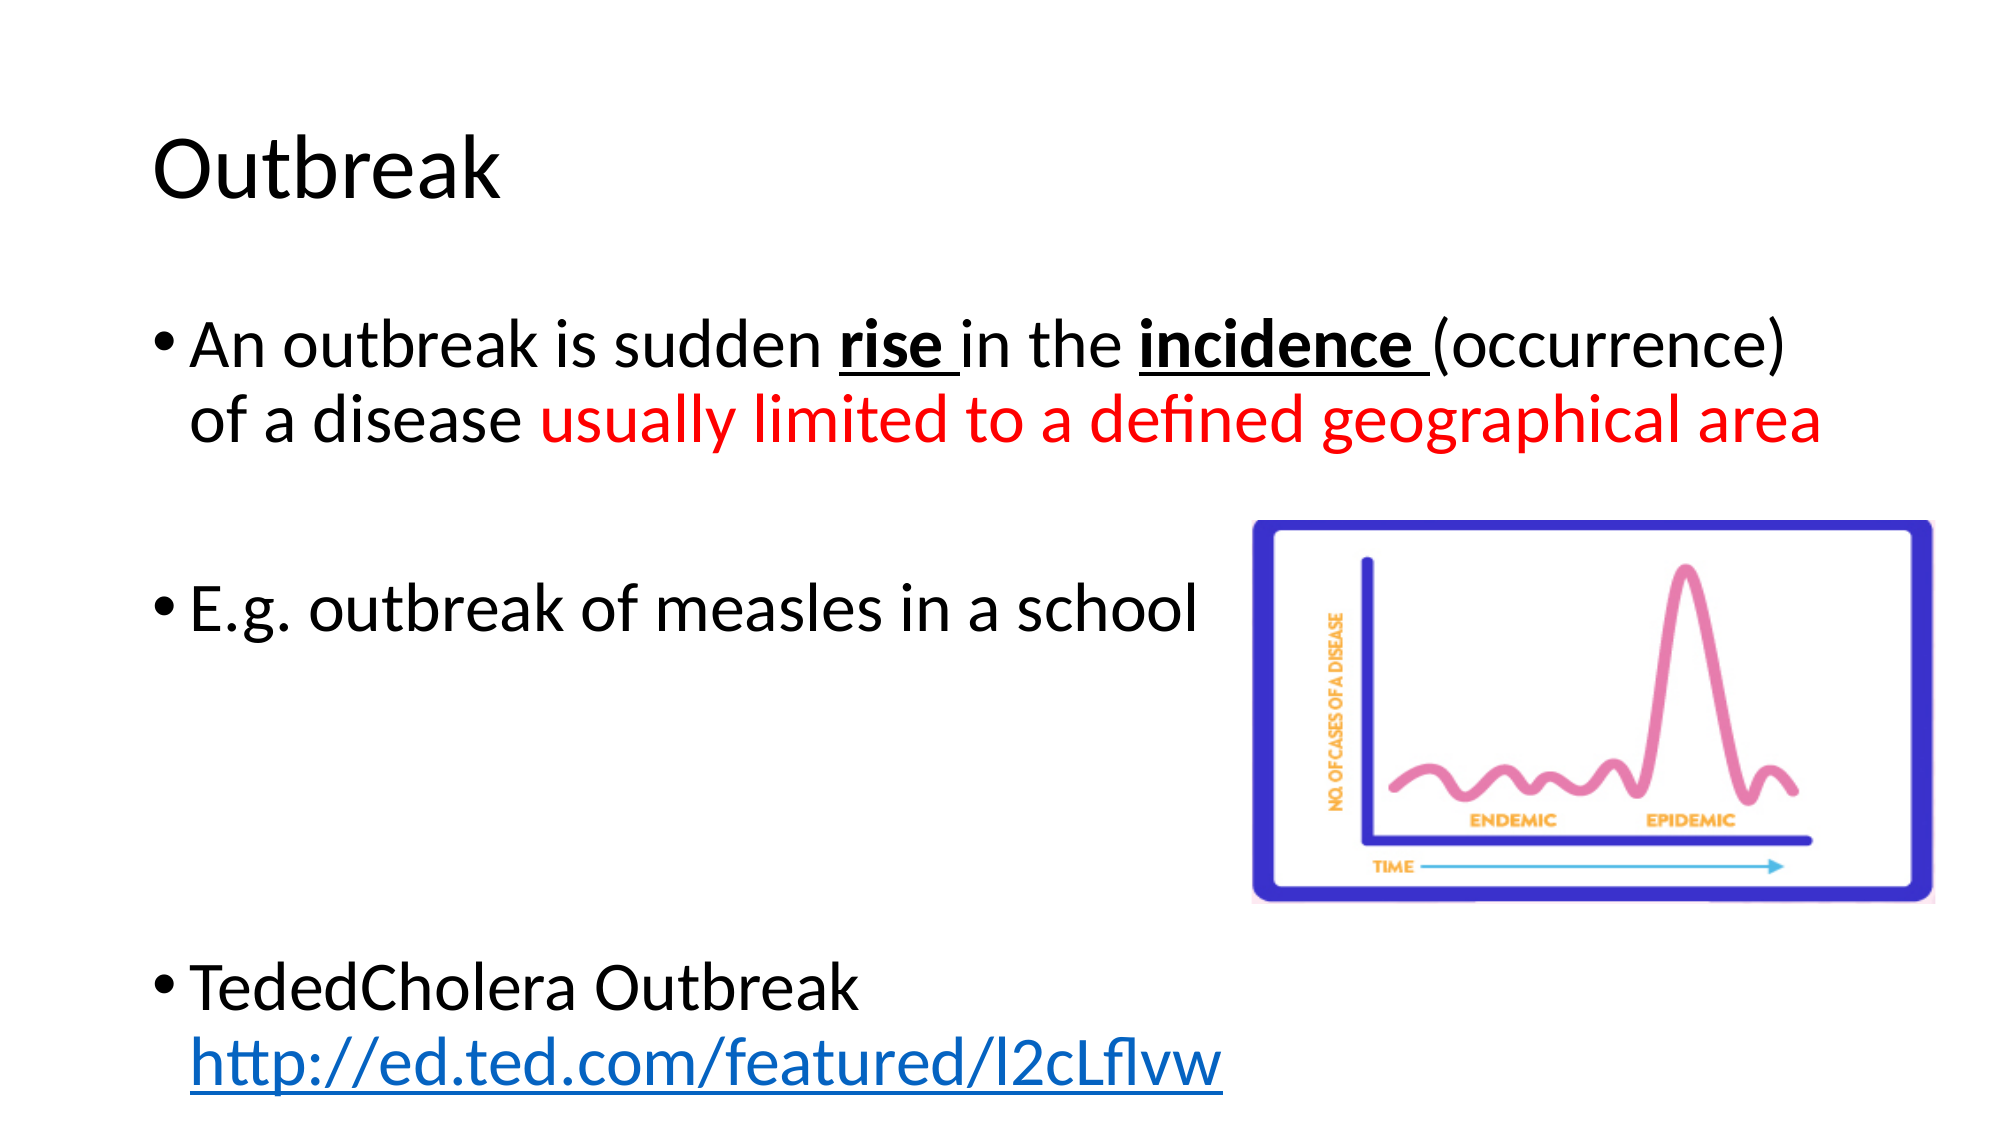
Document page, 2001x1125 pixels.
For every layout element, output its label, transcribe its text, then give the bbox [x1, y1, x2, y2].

picture [1251, 520, 1936, 904]
title Outbreak [137, 59, 1863, 278]
list An outbreak is sudden rise in the incidence (occurrence) of a disease usually limited to a defined geographical area E.g. outbreak of measles in a school TededCholera Outbreak http://ed.ted.com/featured/l2cLflvw [137, 299, 1863, 1125]
